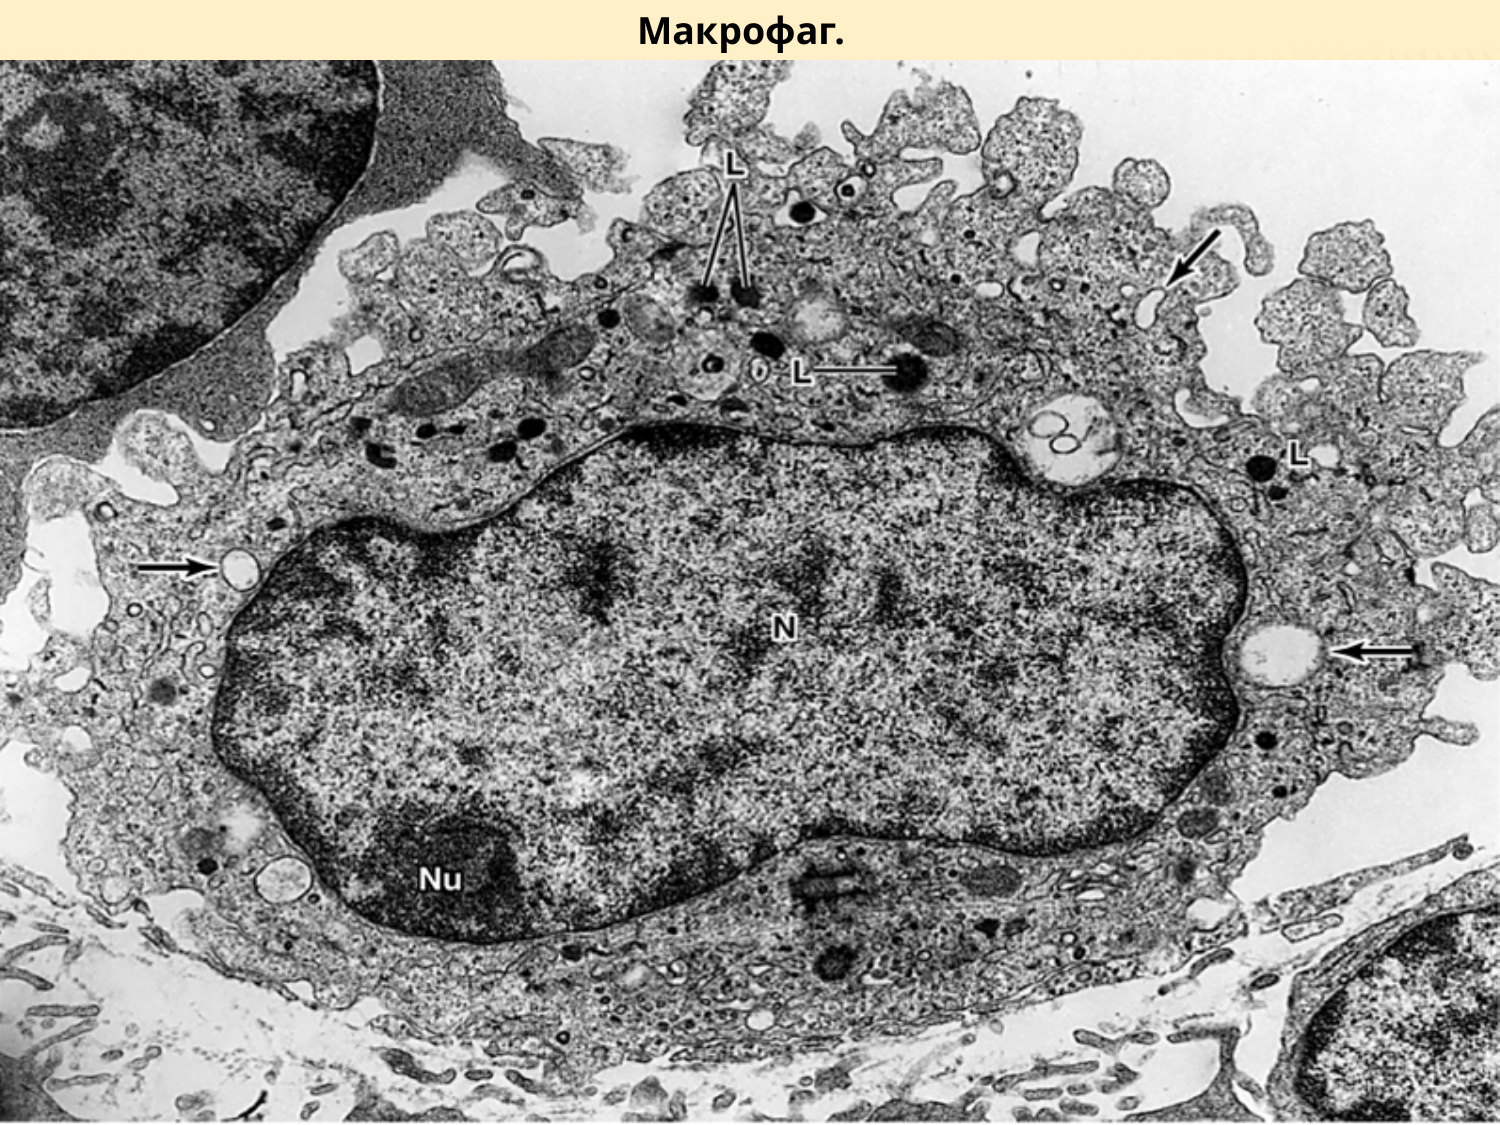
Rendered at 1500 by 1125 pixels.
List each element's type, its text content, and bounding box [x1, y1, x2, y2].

text_box Макрофаг. [0, 0, 1483, 60]
picture [0, 60, 1500, 1125]
